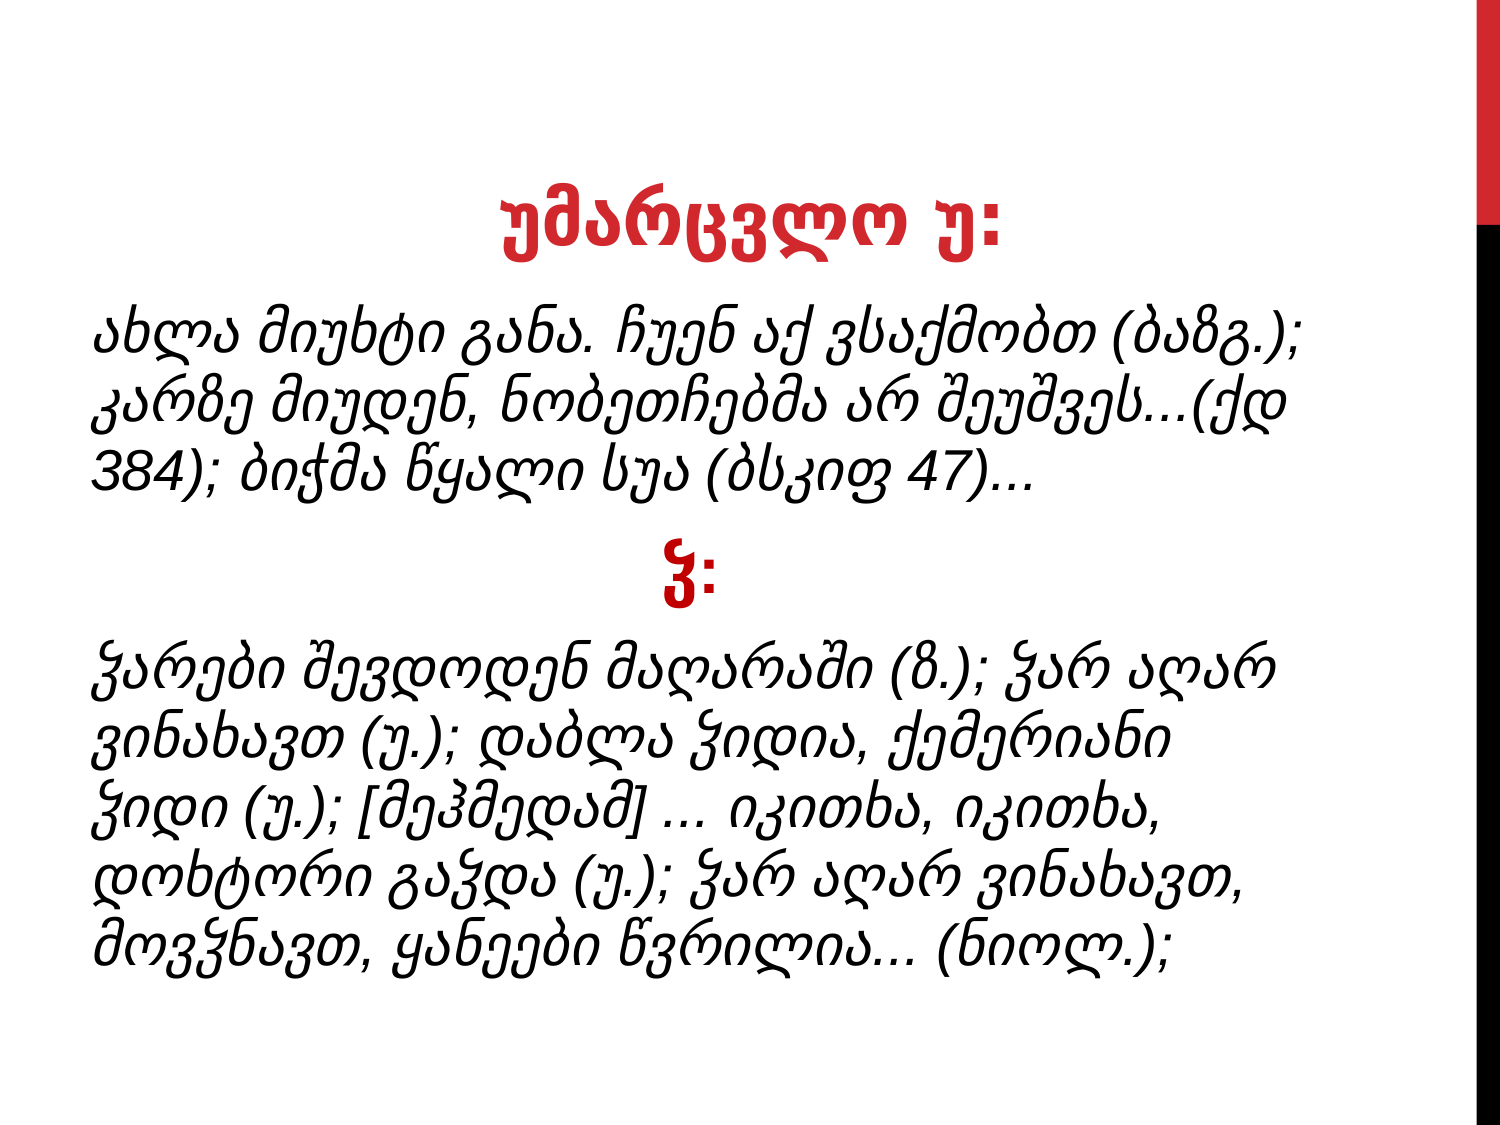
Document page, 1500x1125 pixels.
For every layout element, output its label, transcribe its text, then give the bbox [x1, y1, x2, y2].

list ახლა მიუხტი განა. ჩუენ აქ ვსაქმობთ (ბაზგ.); კარზე მიუდენ, ნობეთჩებმა არ შეუშვეს...(ქდ 384); ბიჭმა წყალი სუა (ბსკიფ 47)... ჴ: ჴარები შევდოდენ მაღარაში (ზ.); ჴარ აღარ ვინახავთ (უ.); დაბლა ჴიდია, ქემერიანი ჴიდი (უ.); [მეჰმედამ] ... იკითხა, იკითხა, დოხტორი გაჴდა (უ.); ჴარ აღარ ვინახავთ, მოვჴნავთ, ყანეები წვრილია... (ნიოლ.); [75, 287, 1325, 1005]
title უმარცვლო უ: [277, 42, 1228, 268]
